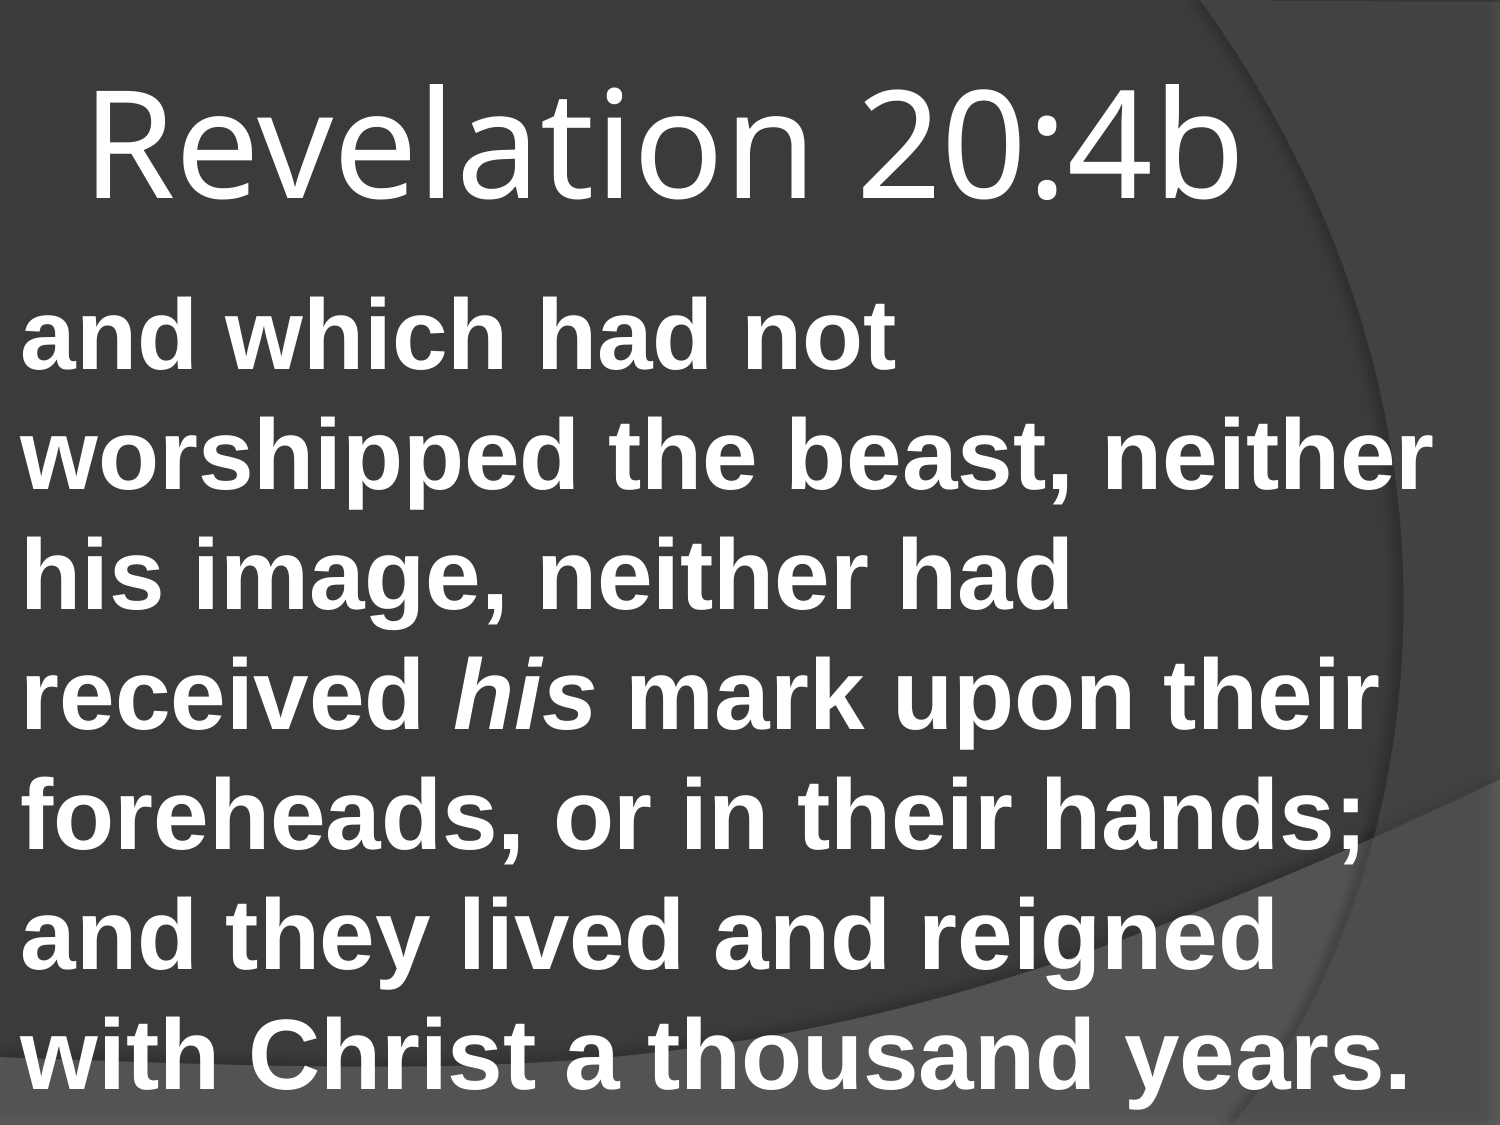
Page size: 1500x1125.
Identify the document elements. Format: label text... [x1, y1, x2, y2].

title Revelation 20:4b [75, 45, 1300, 233]
list and which had not worshipped the beast, neither his image, neither had received his mark upon their foreheads, or in their hands; and they lived and reigned with Christ a thousand years. [0, 262, 1488, 1125]
